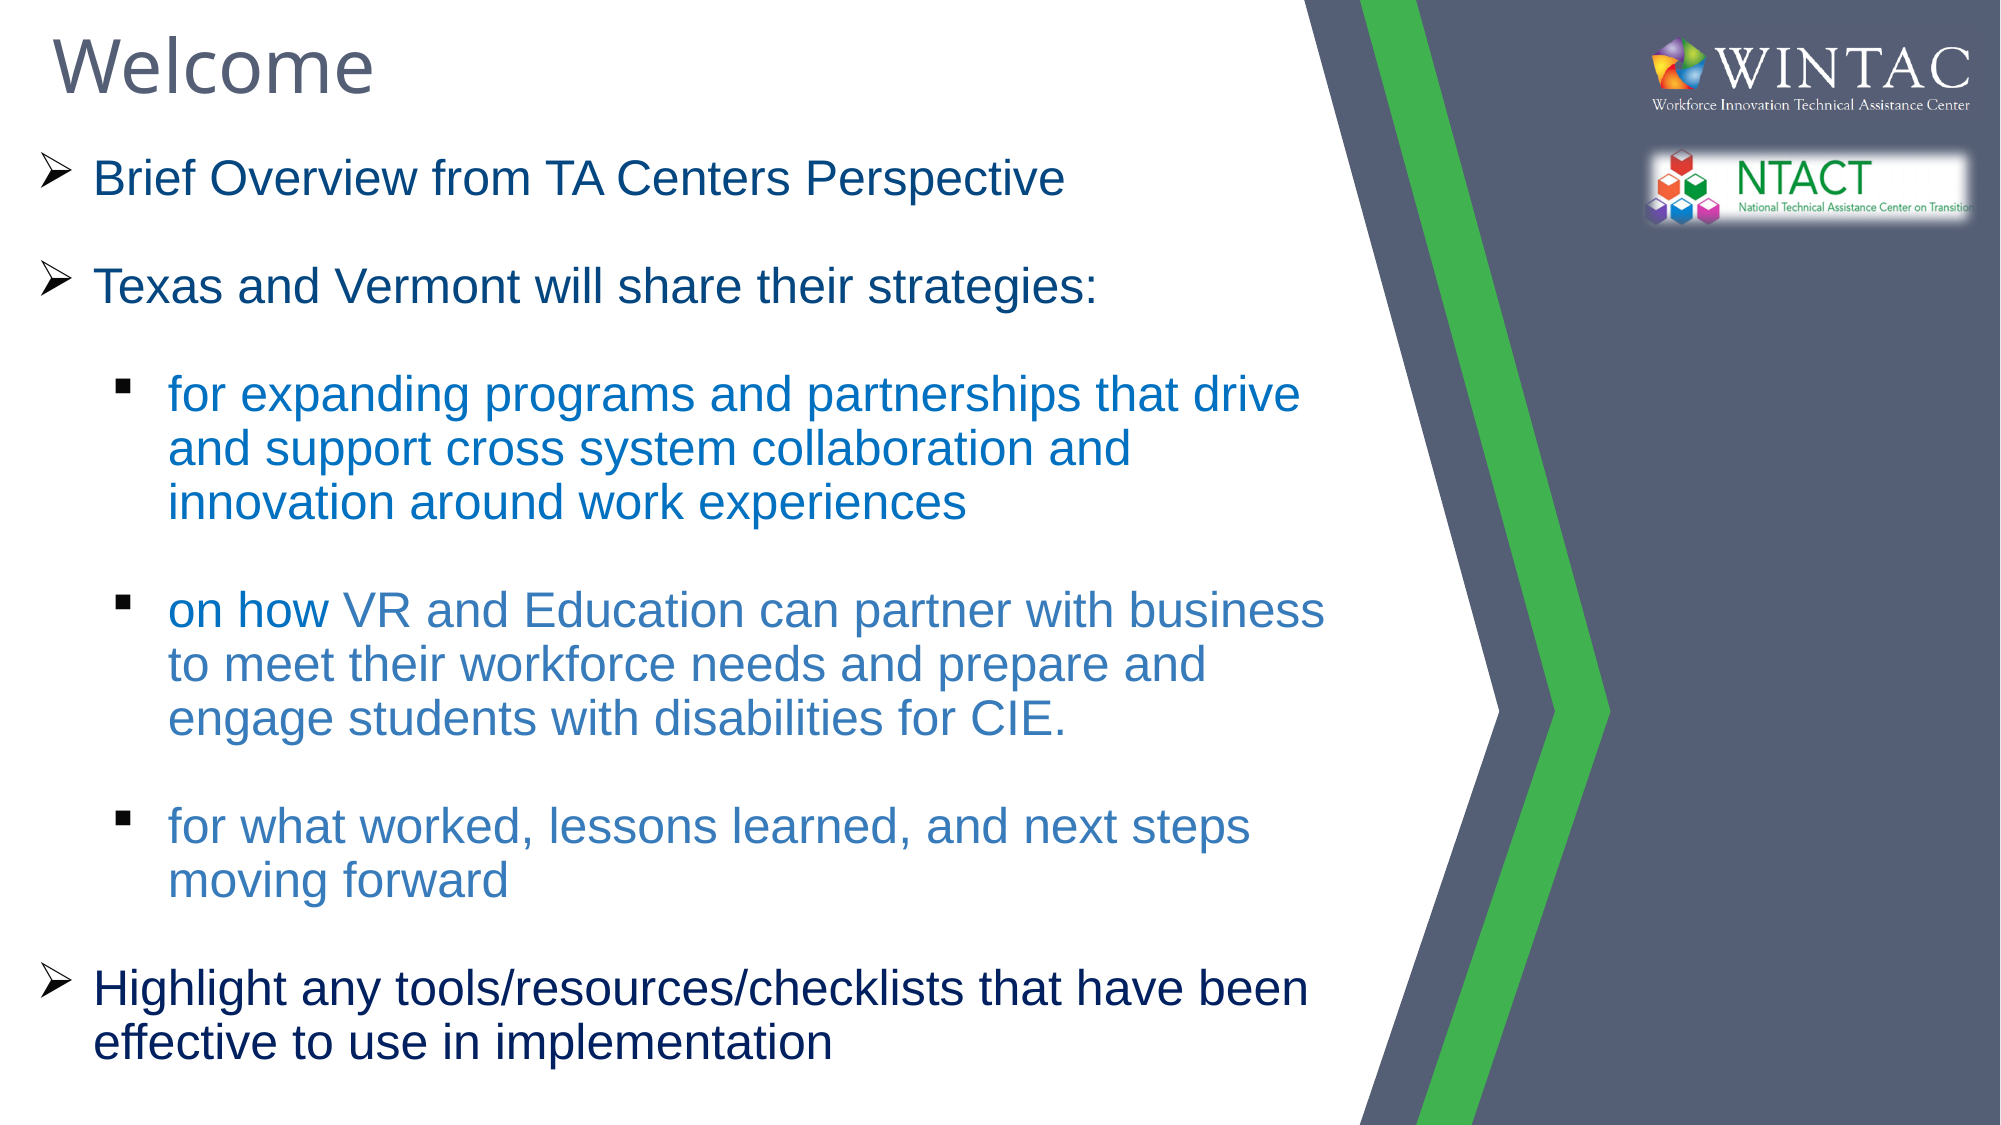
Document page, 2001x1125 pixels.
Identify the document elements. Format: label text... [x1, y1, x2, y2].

picture [1641, 27, 1981, 120]
picture [1640, 142, 1979, 232]
subtitle Brief Overview from TA Centers Perspective Texas and Vermont will share their strategies: for expanding programs and partnerships that drive and support cross system collaboration and innovation around work experiences on how VR and Education can partner with business to meet their workforce needs and prepare and engage students with disabilities for CIE. for what worked, lessons learned, and next steps moving forward Highlight any tools/resources/checklists that have been effective to use in implementation [21, 85, 1378, 853]
